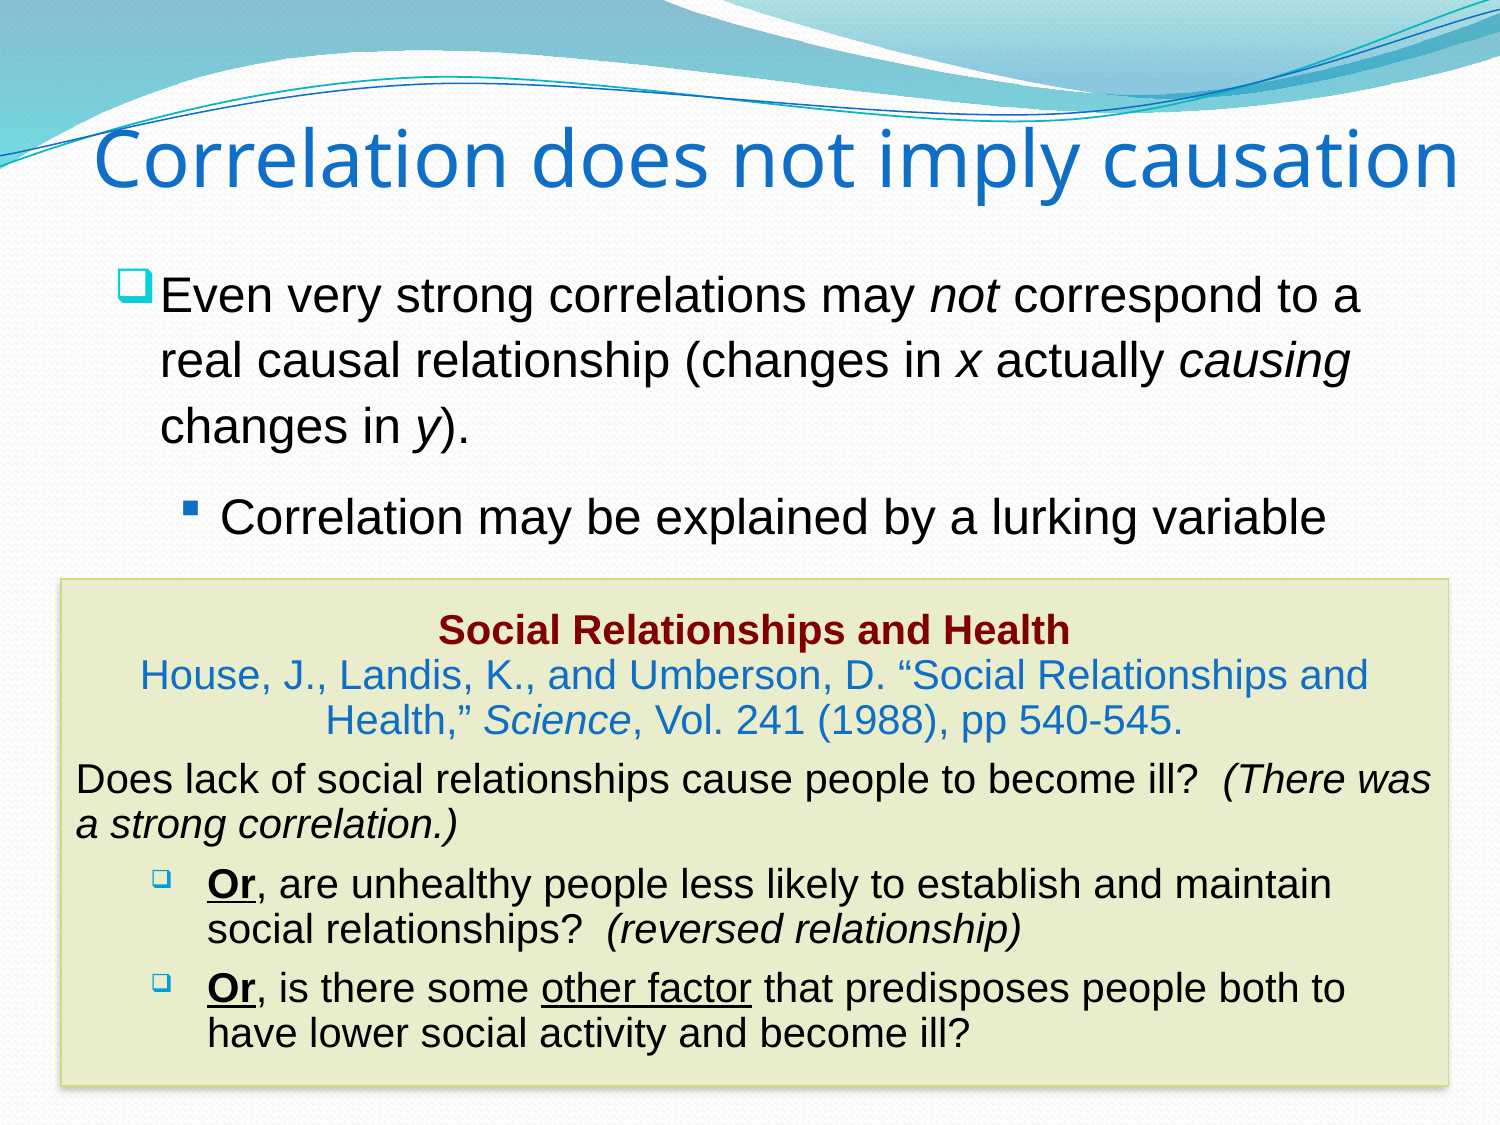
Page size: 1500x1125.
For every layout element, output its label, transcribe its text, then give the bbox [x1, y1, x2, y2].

list Even very strong correlations may not correspond to a real causal relationship (changes in x actually causing changes in y). Correlation may be explained by a lurking variable [99, 268, 1438, 579]
text_box Social Relationships and Health House, J., Landis, K., and Umberson, D. “Social Relationships and Health,” Science, Vol. 241 (1988), pp 540-545. Does lack of social relationships cause people to become ill? (There was a strong correlation.) Or, are unhealthy people less likely to establish and maintain social relationships? (reversed relationship) Or, is there some other factor that predisposes people both to have lower social activity and become ill? [60, 579, 1449, 1087]
text_box Correlation does not imply causation [77, 44, 1482, 268]
